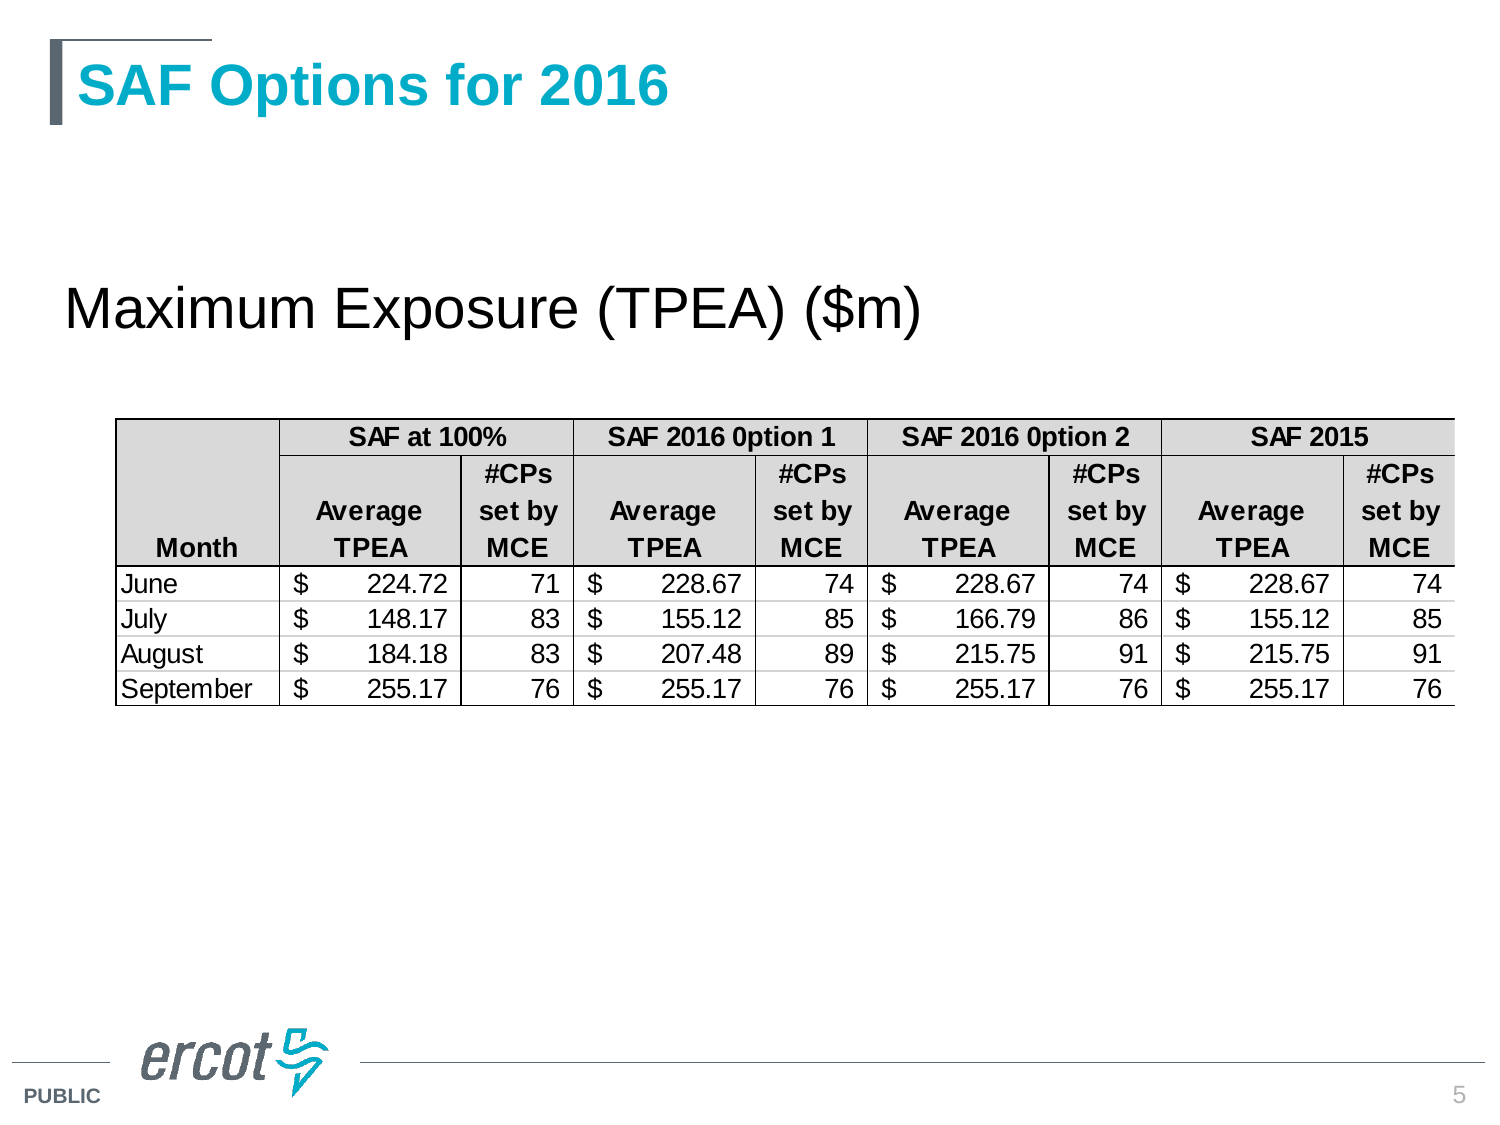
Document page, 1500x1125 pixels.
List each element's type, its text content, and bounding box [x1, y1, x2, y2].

title SAF Options for 2016 [62, 39, 1450, 228]
list Maximum Exposure (TPEA) ($m) [50, 262, 1450, 972]
picture [137, 1024, 332, 1100]
slide_number 5 [1437, 1076, 1475, 1112]
picture [114, 417, 1457, 708]
